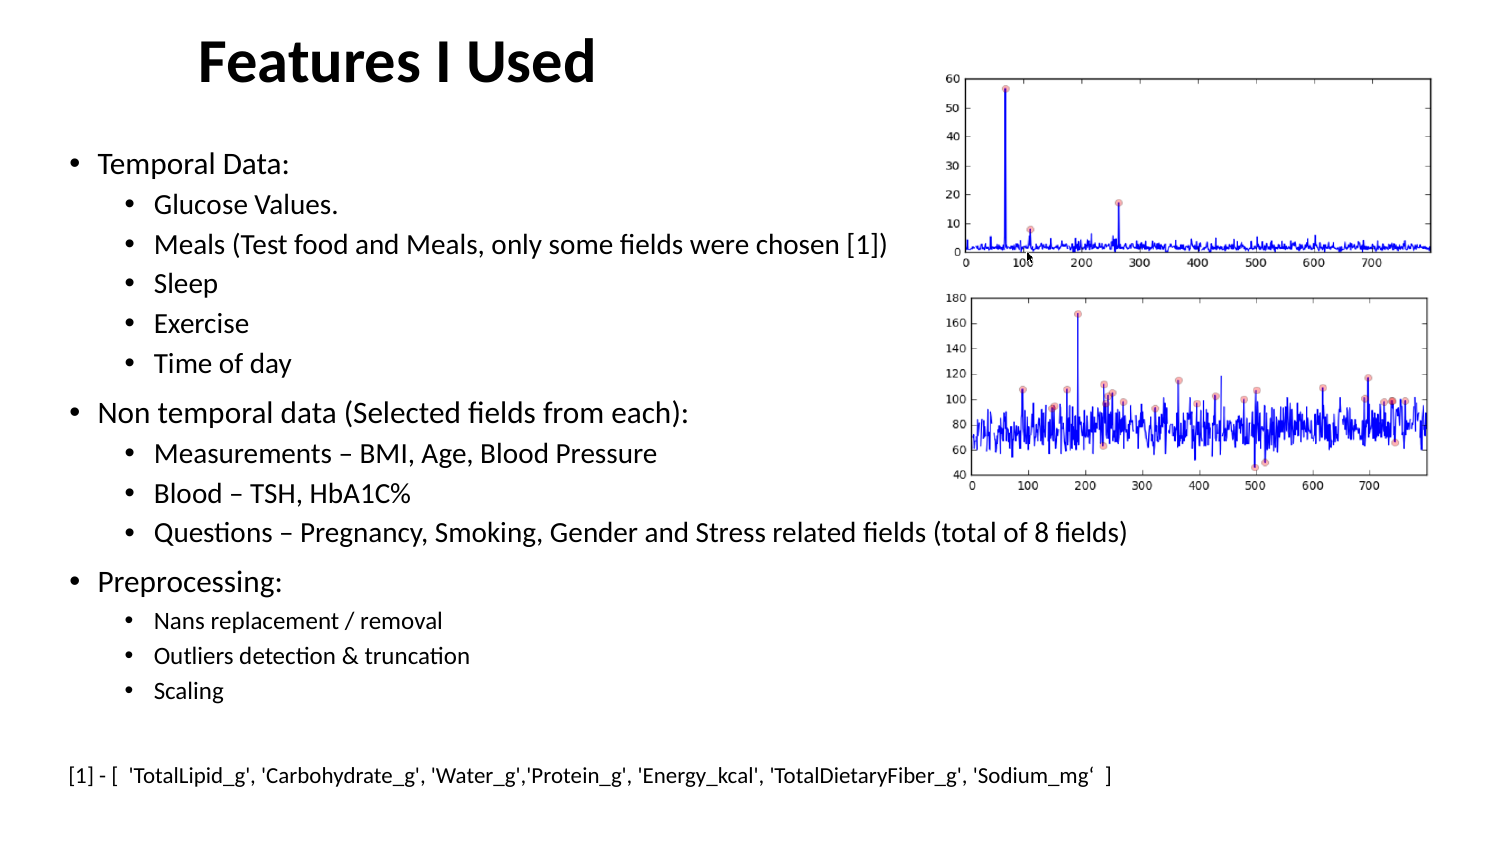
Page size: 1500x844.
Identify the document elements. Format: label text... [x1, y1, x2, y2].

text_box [930, 66, 1443, 503]
list Temporal Data: Glucose Values. Meals (Test food and Meals, only some fields were chosen [1]) Sleep Exercise Time of day Non temporal data (Selected fields from each): Measurements – BMI, Age, Blood Pressure Blood – TSH, HbA1C% Questions – Pregnancy, Smoking, Gender and Stress related fields (total of 8 fields) Preprocessing: Nans replacement / removal Outliers detection & truncation Scaling [1] - [ 'TotalLipid_g', 'Carbohydrate_g', 'Water_g','Protein_g', 'Energy_kcal', 'TotalDietaryFiber_g', 'Sodium_mg‘ ] [57, 141, 1351, 807]
text_box Features I Used [187, 23, 1313, 227]
